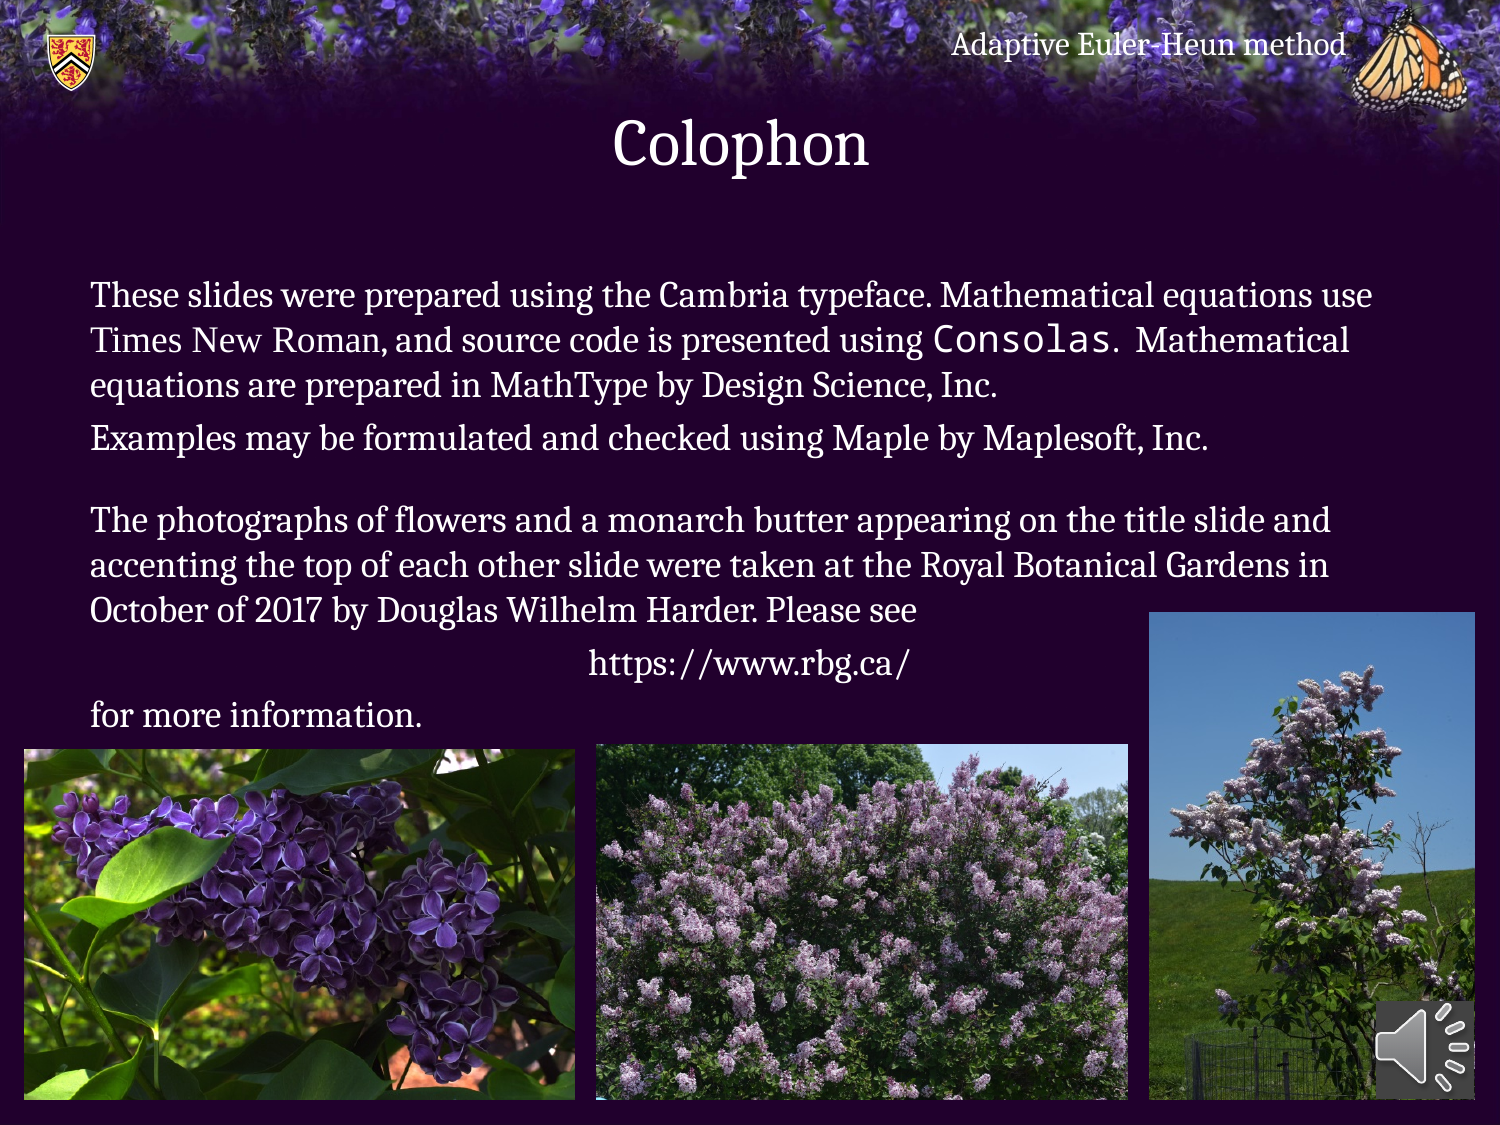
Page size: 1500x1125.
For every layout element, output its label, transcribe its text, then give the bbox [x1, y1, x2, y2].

footer Adaptive Euler-Heun method [320, 12, 1363, 73]
title Colophon [75, 45, 1425, 233]
list These slides were prepared using the Cambria typeface. Mathematical equations use Times New Roman, and source code is presented using Consolas. Mathematical equations are prepared in MathType by Design Science, Inc. Examples may be formulated and checked using Maple by Maplesoft, Inc. The photographs of flowers and a monarch butter appearing on the title slide and accenting the top of each other slide were taken at the Royal Botanical Gardens in October of 2017 by Douglas Wilhelm Harder. Please see https://www.rbg.ca/ for more information. [75, 262, 1425, 1005]
picture [0, 0, 1500, 1125]
